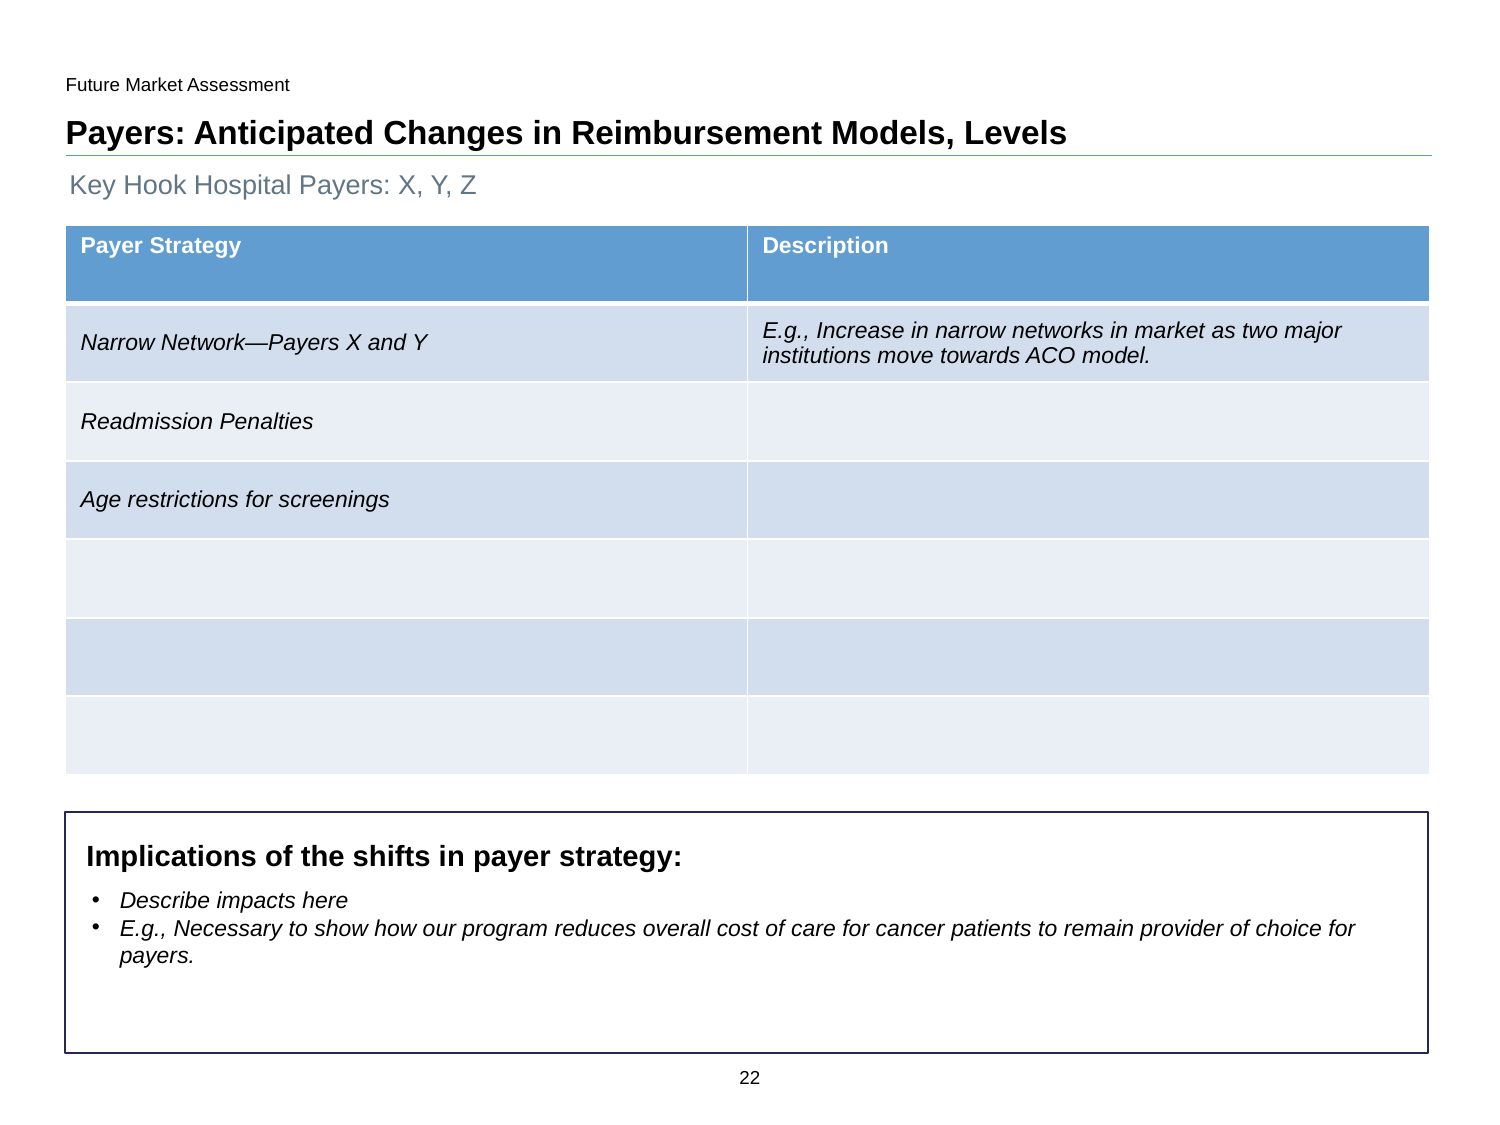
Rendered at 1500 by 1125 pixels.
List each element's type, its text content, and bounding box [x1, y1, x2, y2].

table_cell Readmission Penalties [66, 383, 747, 460]
title Payers: Anticipated Changes in Reimbursement Models, Levels [65, 110, 1430, 152]
list Future Market Assessment [65, 66, 500, 97]
text_box Describe impacts here E.g., Necessary to show how our program reduces overall cost of care for cancer patients to remain provider of choice for payers. [84, 878, 1390, 1031]
table_cell [748, 697, 1429, 774]
table_cell [748, 383, 1429, 460]
table_cell [66, 540, 747, 617]
table_cell [748, 540, 1429, 617]
table_cell [748, 462, 1429, 538]
table_cell [66, 697, 747, 774]
table_cell [66, 619, 747, 695]
slide_number 22 [698, 1058, 801, 1099]
text_box Implications of the shifts in payer strategy: [64, 826, 1334, 883]
text_box [64, 812, 1429, 1054]
table_cell Narrow Network—Payers X and Y [66, 306, 747, 381]
table_cell E.g., Increase in narrow networks in market as two major institutions move towards ACO model. [748, 306, 1429, 381]
table_header Description [748, 226, 1429, 301]
table_cell Age restrictions for screenings [66, 462, 747, 538]
table_header Payer Strategy [66, 226, 747, 301]
text_box Key Hook Hospital Payers: X, Y, Z [69, 160, 1434, 206]
table_cell [748, 619, 1429, 695]
